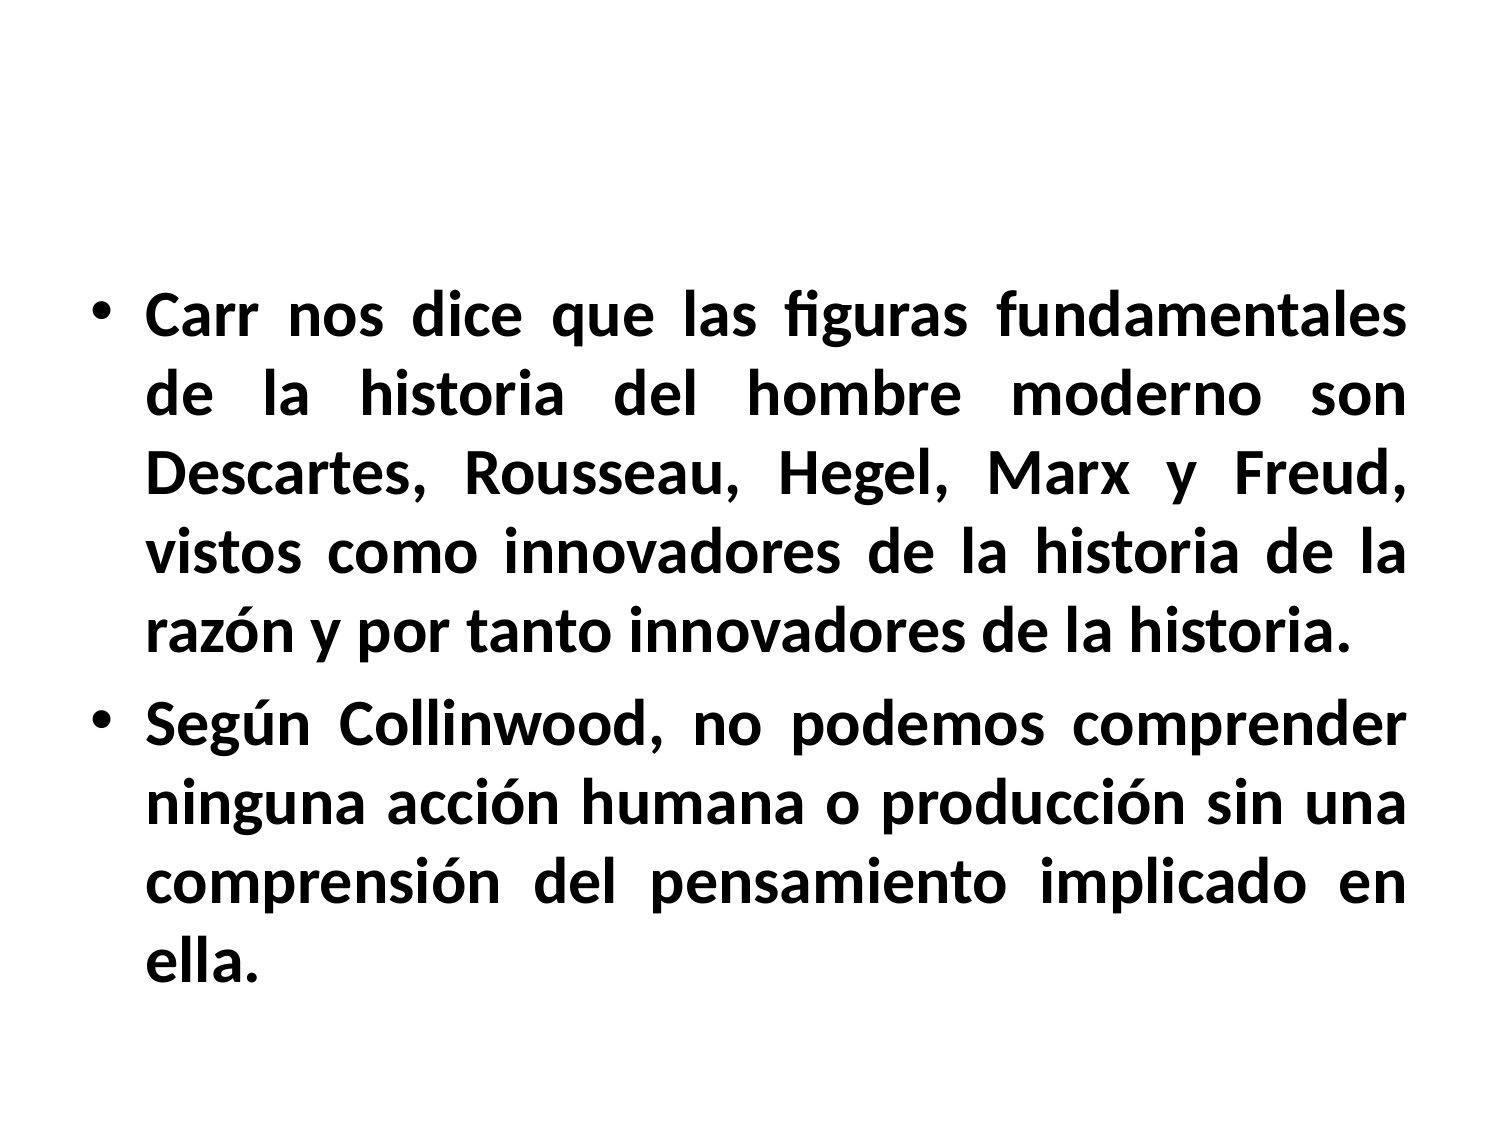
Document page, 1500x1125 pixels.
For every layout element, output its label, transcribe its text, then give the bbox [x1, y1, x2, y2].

list Carr nos dice que las figuras fundamentales de la historia del hombre moderno son Descartes, Rousseau, Hegel, Marx y Freud, vistos como innovadores de la historia de la razón y por tanto innovadores de la historia. Según Collinwood, no podemos comprender ninguna acción humana o producción sin una comprensión del pensamiento implicado en ella. [75, 262, 1425, 1005]
